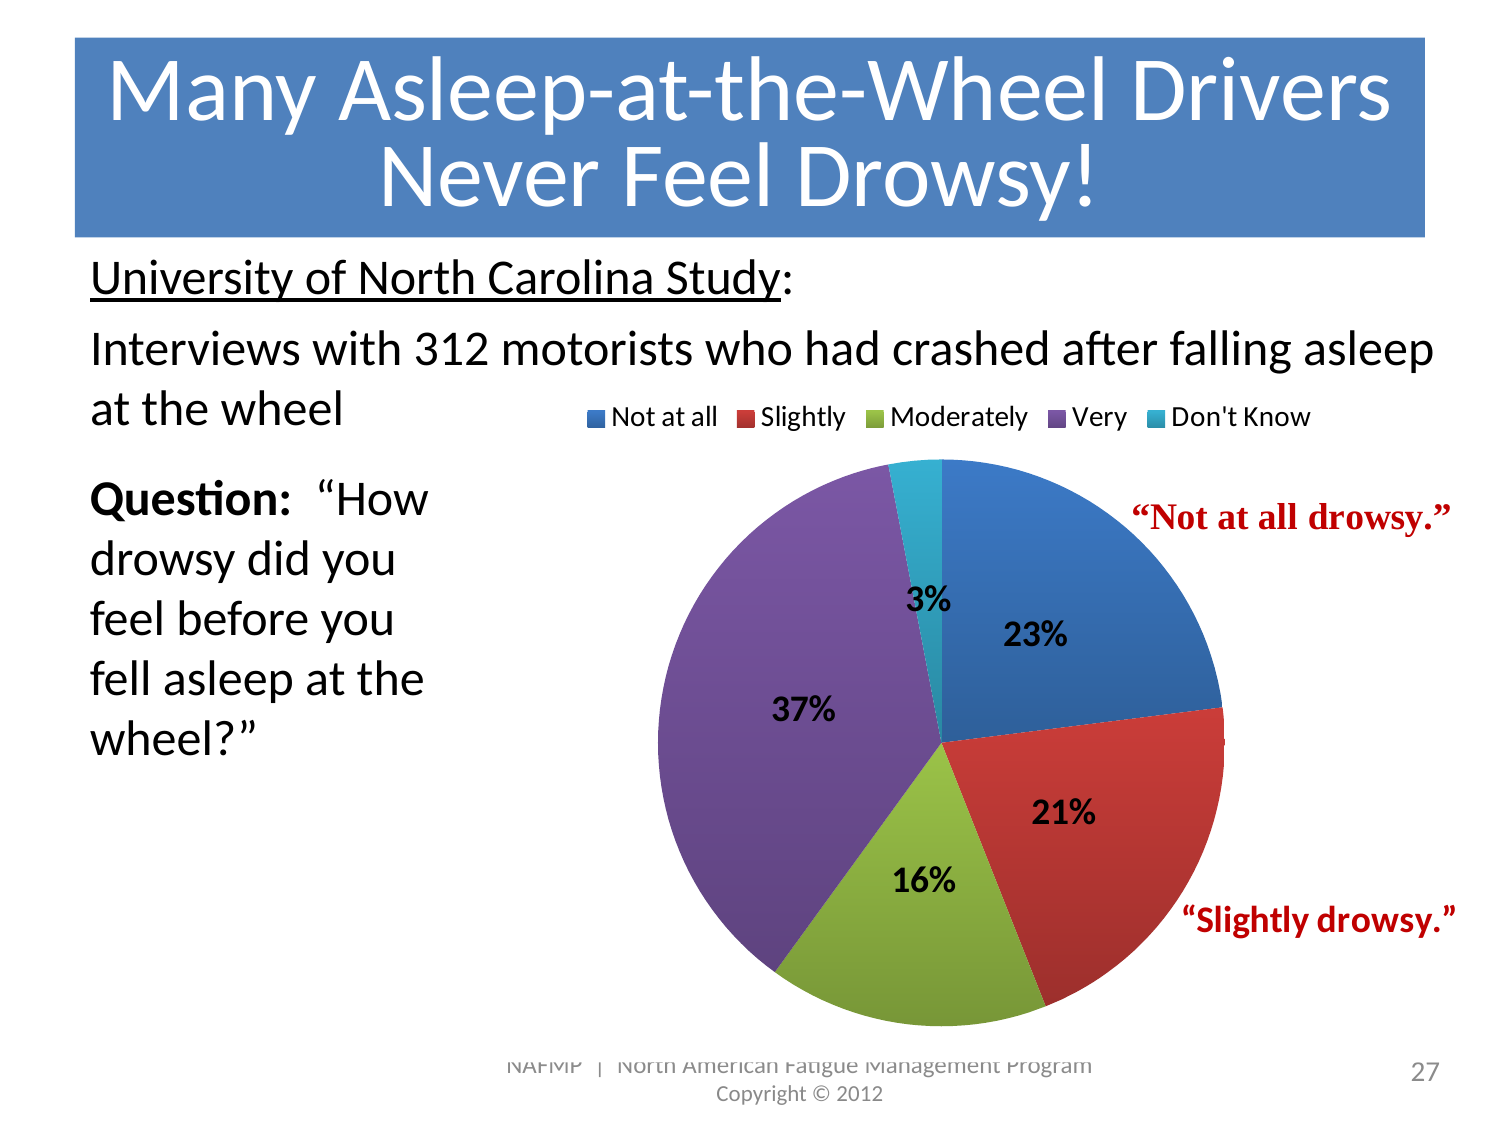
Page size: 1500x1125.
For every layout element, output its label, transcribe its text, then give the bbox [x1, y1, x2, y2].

text_box Question: “How drowsy did you feel before you fell asleep at the wheel?” [75, 457, 432, 773]
title Many Asleep-at-the-Wheel Drivers Never Feel Drowsy! [75, 45, 1425, 233]
chart [437, 387, 1463, 1063]
list University of North Carolina Study: Interviews with 312 motorists who had crashed after falling asleep at the wheel [75, 237, 1500, 463]
